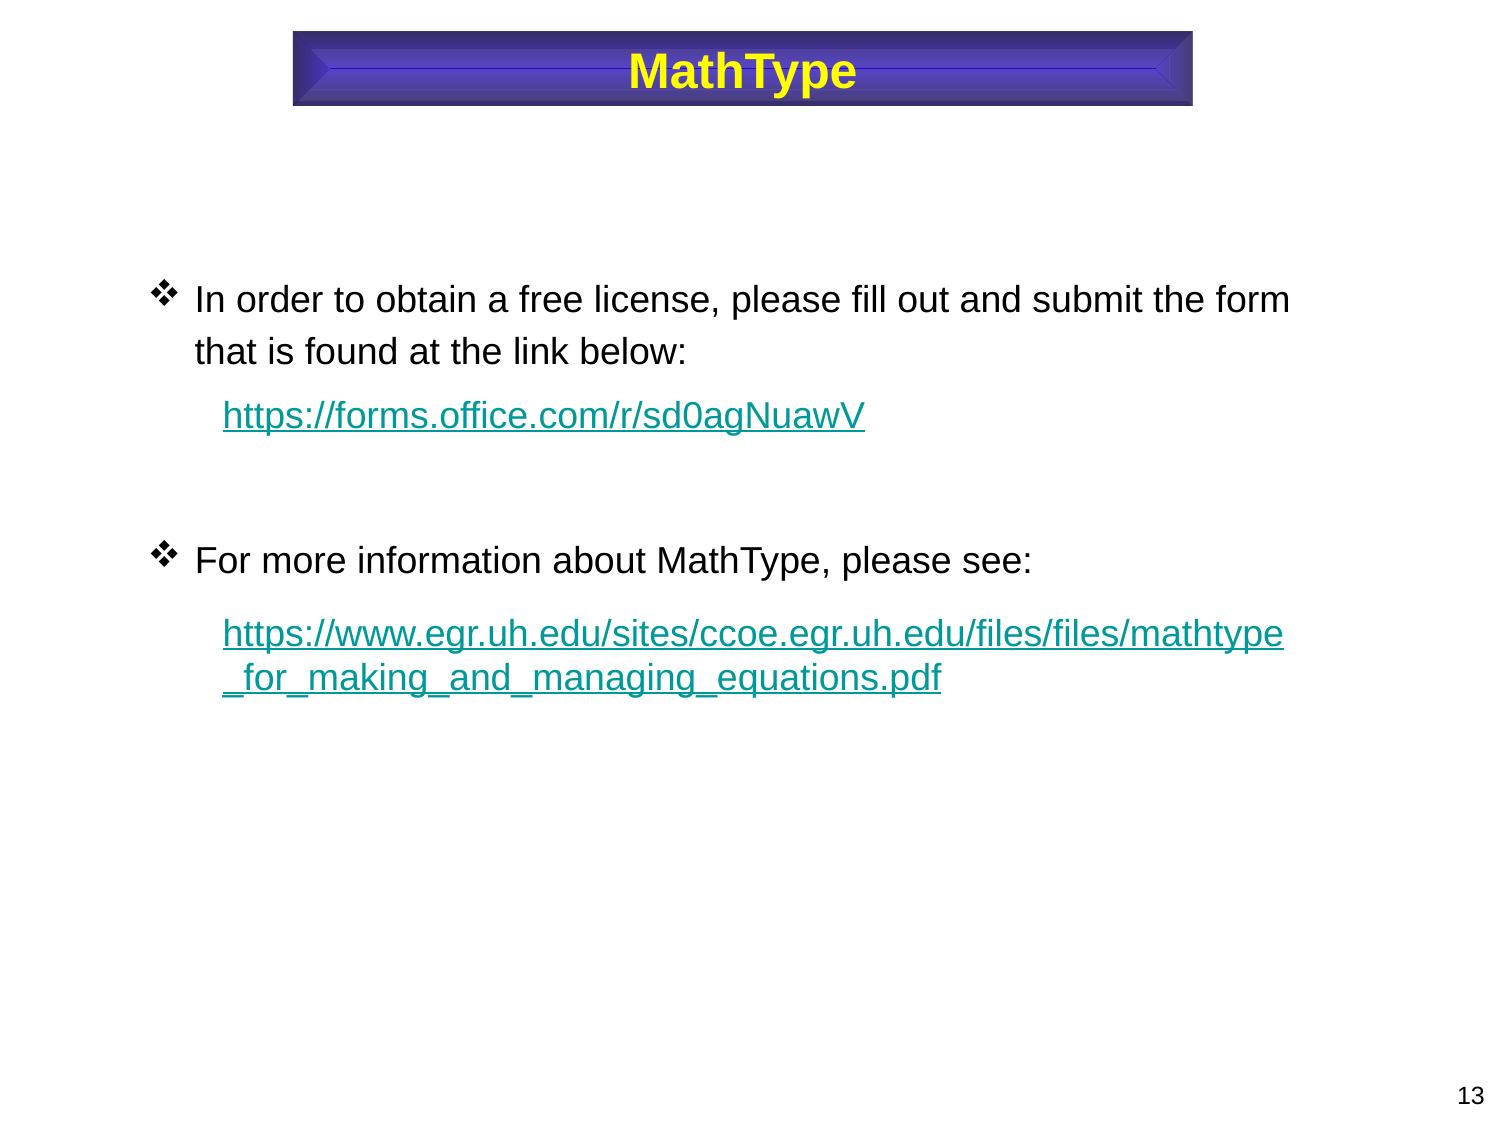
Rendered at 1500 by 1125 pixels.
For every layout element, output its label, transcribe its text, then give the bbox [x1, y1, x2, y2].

text_box In order to obtain a free license, please fill out and submit the form that is found at the link below: https://forms.office.com/r/sd0agNuawV For more information about MathType, please see: https://www.egr.uh.edu/sites/ccoe.egr.uh.edu/files/files/mathtype_for_making_and_managing_equations.pdf [132, 260, 1318, 661]
text_box MathType [293, 31, 1192, 106]
slide_number 13 [1149, 1065, 1500, 1125]
